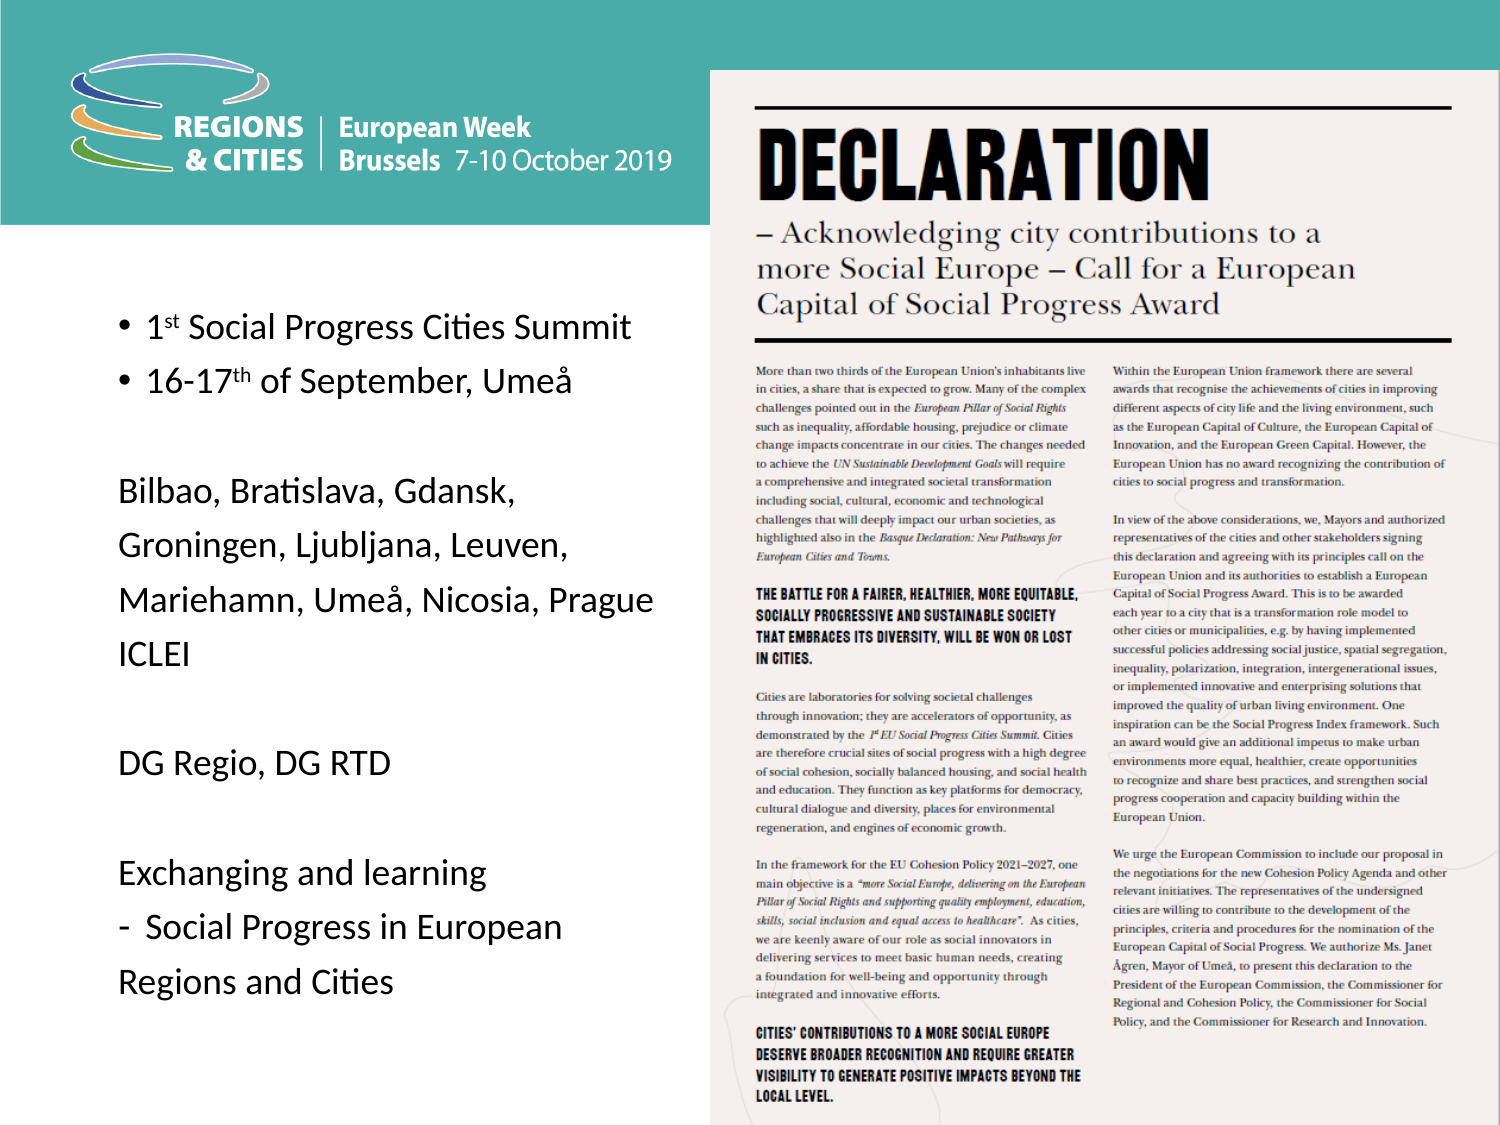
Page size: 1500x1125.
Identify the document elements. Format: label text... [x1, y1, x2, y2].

list 1st Social Progress Cities Summit 16-17th of September, Umeå Bilbao, Bratislava, Gdansk, Groningen, Ljubljana, Leuven, Mariehamn, Umeå, Nicosia, Prague ICLEI DG Regio, DG RTD Exchanging and learning Social Progress in European Regions and Cities [103, 299, 710, 1014]
picture [0, 0, 1500, 1125]
